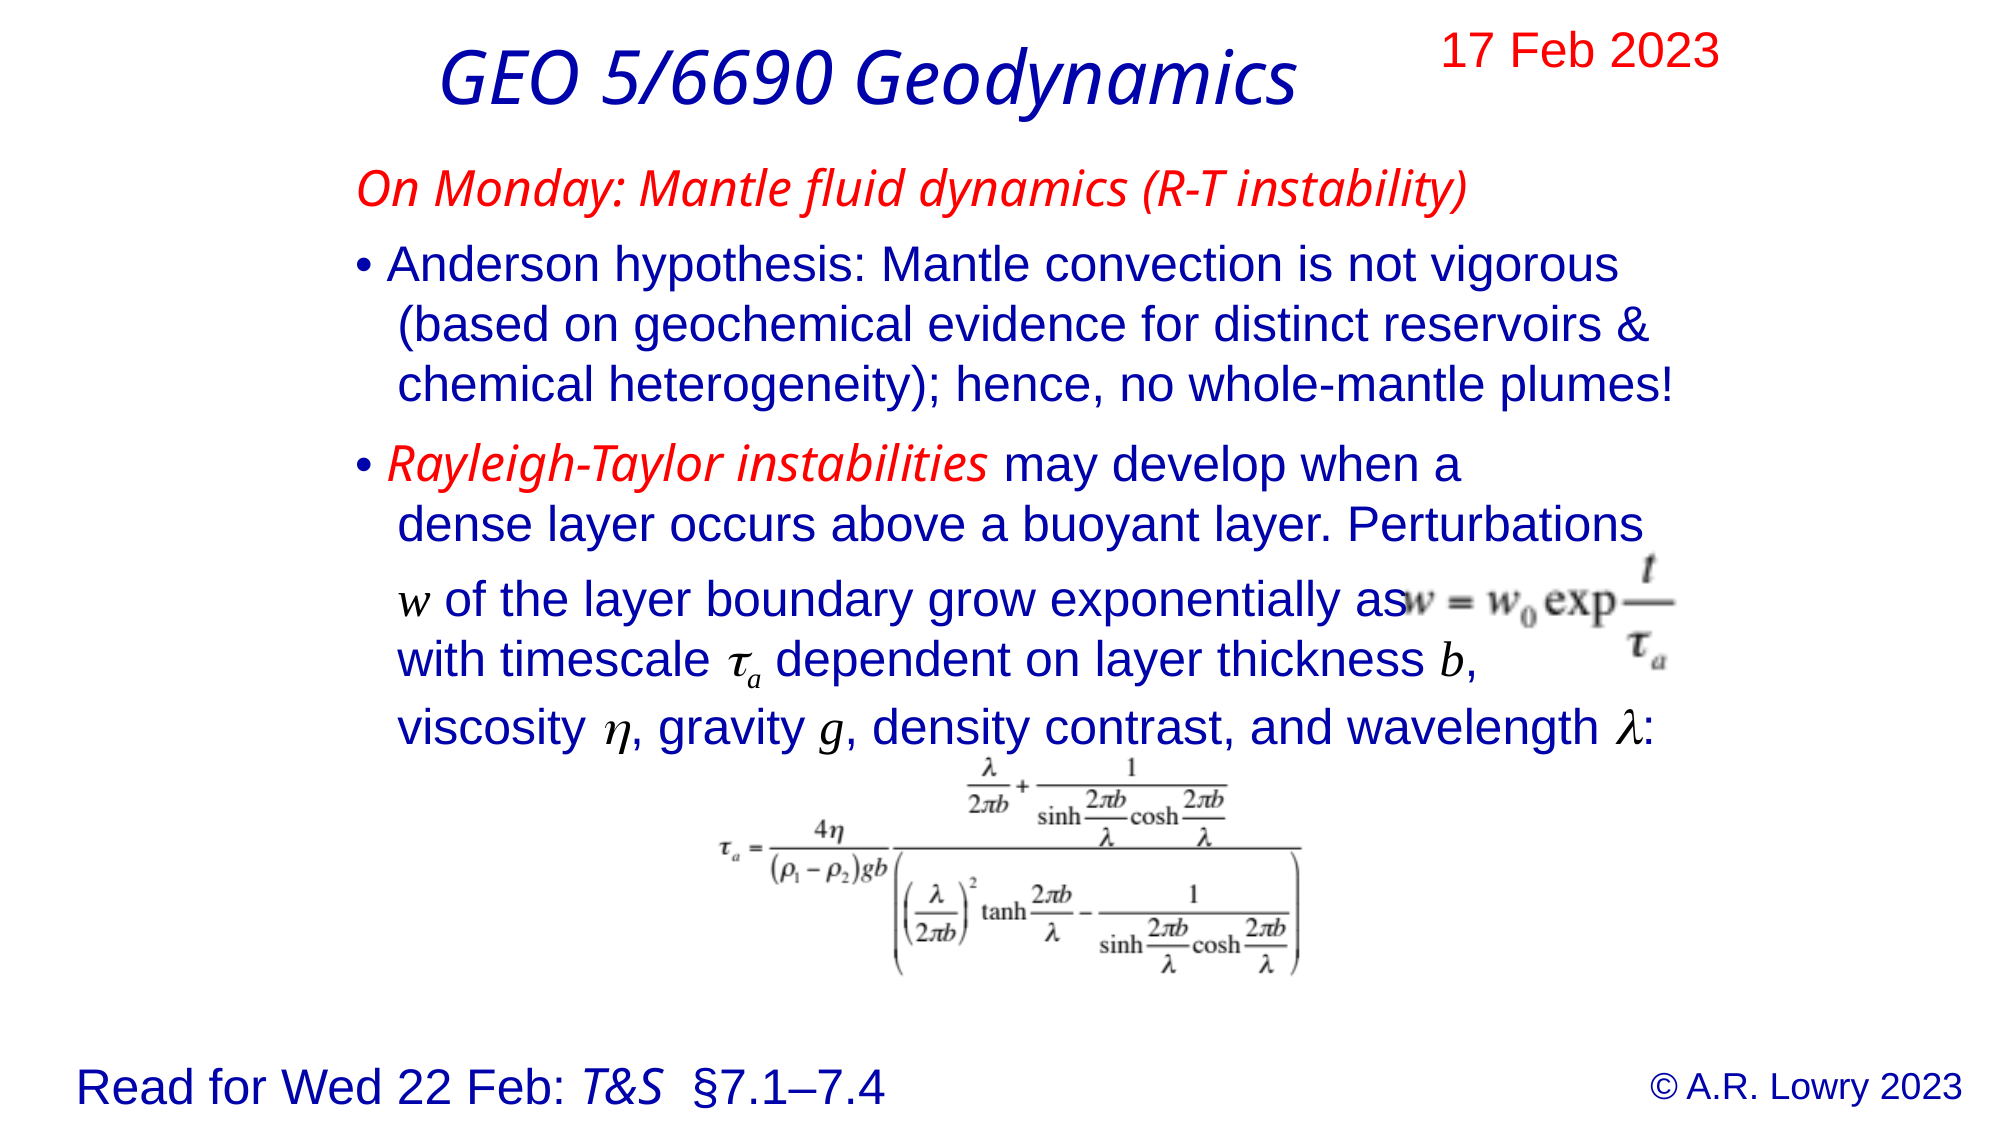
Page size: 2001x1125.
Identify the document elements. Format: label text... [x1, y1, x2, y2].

text_box Read for Wed 22 Feb: T&S §7.1–7.4 [60, 1046, 902, 1122]
picture [715, 753, 1303, 977]
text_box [1394, 539, 1678, 671]
text_box © A.R. Lowry 2023 [1635, 1054, 1979, 1115]
text_box On Monday: Mantle fluid dynamics (R-T instability) • Anderson hypothesis: Mantle convection is not vigorous (based on geochemical evidence for distinct reservoirs & chemical heterogeneity); hence, no whole-mantle plumes! • Rayleigh-Taylor instabilities may develop when a dense layer occurs above a buoyant layer. Perturbations w of the layer boundary grow exponentially as with timescale a dependent on layer thickness b, viscosity , gravity g, density contrast, and wavelength : [340, 148, 1691, 777]
text_box GEO 5/6690 Geodynamics [422, 22, 1315, 128]
text_box 17 Feb 2023 [1425, 9, 1736, 85]
